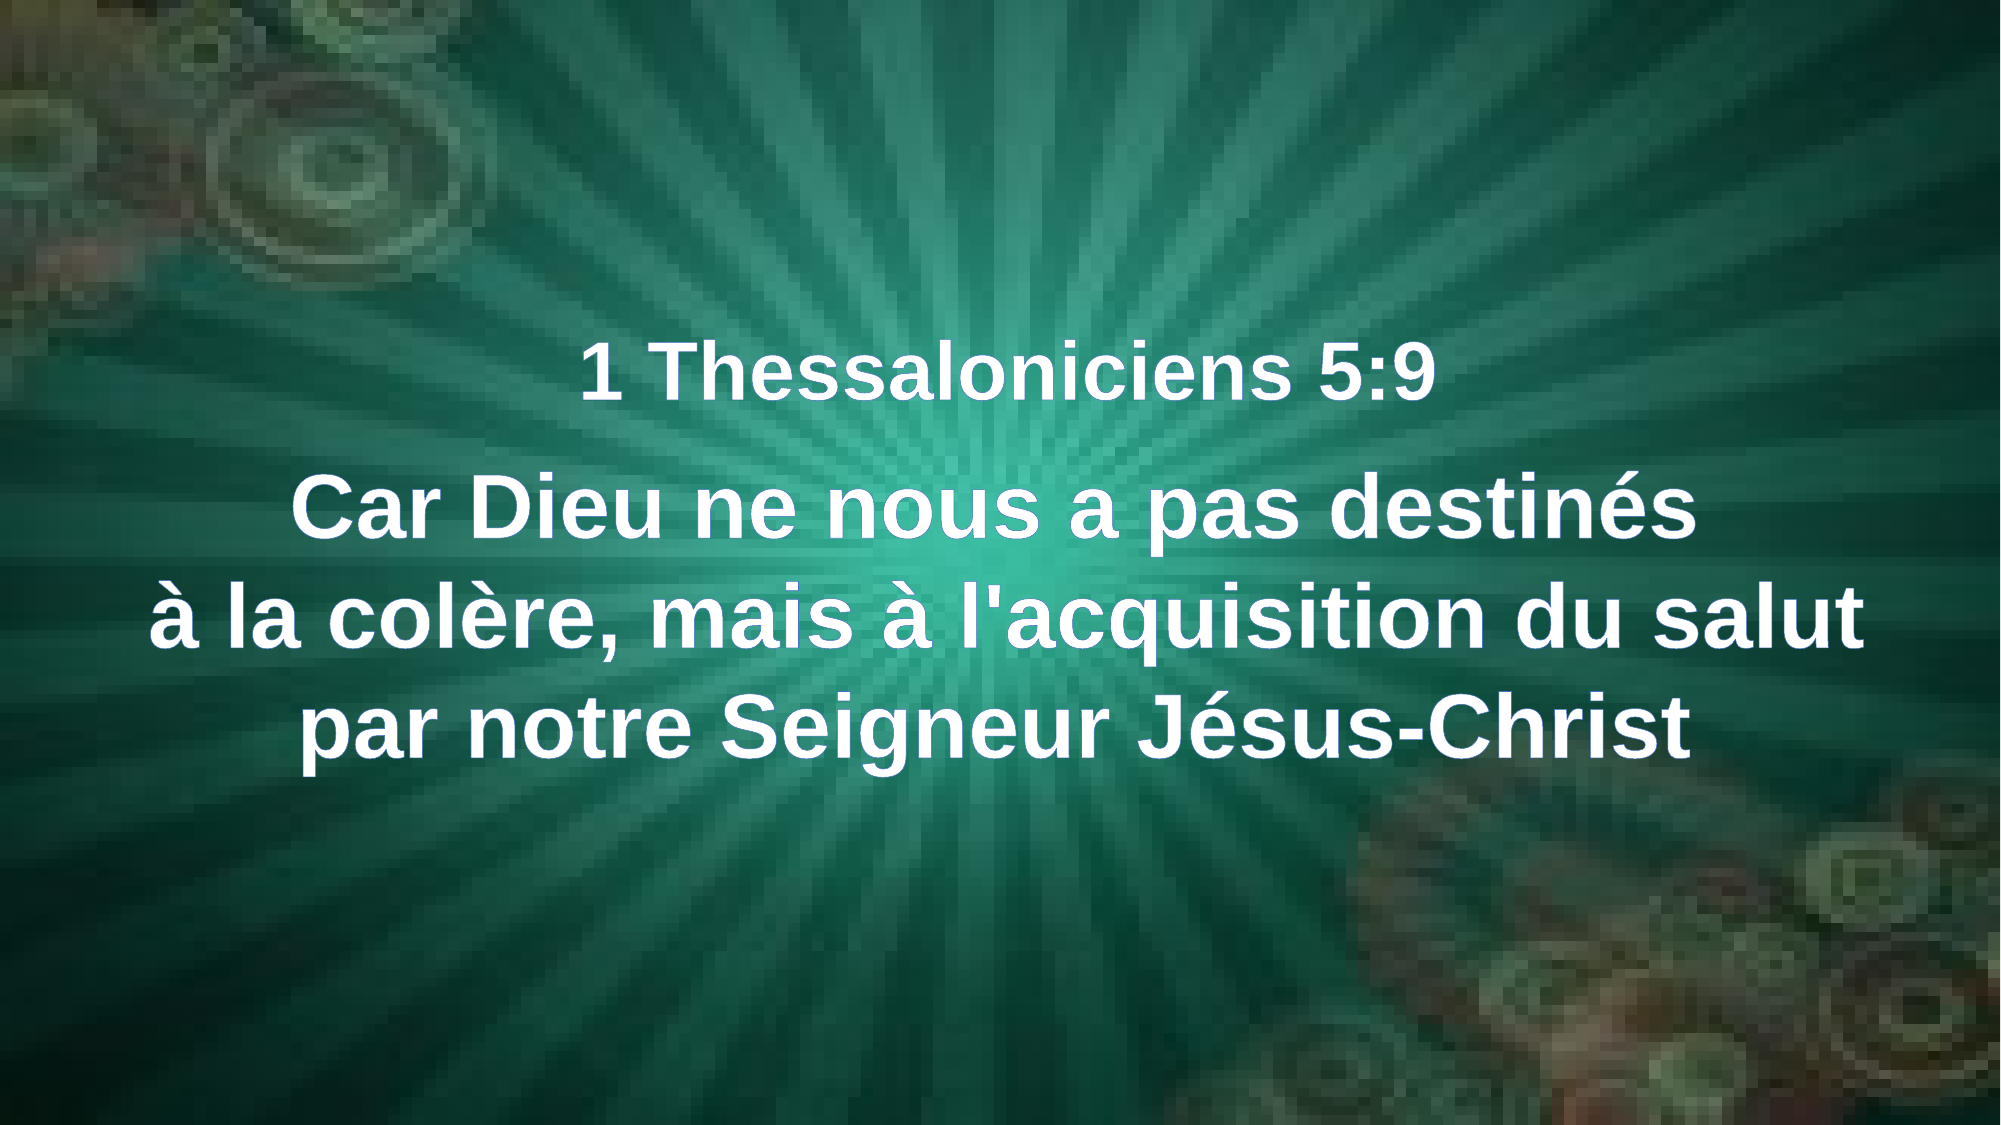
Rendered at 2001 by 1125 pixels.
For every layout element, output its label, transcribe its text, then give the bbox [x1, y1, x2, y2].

text_box 1 Thessaloniciens 5:9 Car Dieu ne nous a pas destinés à la colère, mais à l'acquisition du salut par notre Seigneur Jésus-Christ [51, 309, 1964, 784]
picture [0, 0, 2001, 1125]
